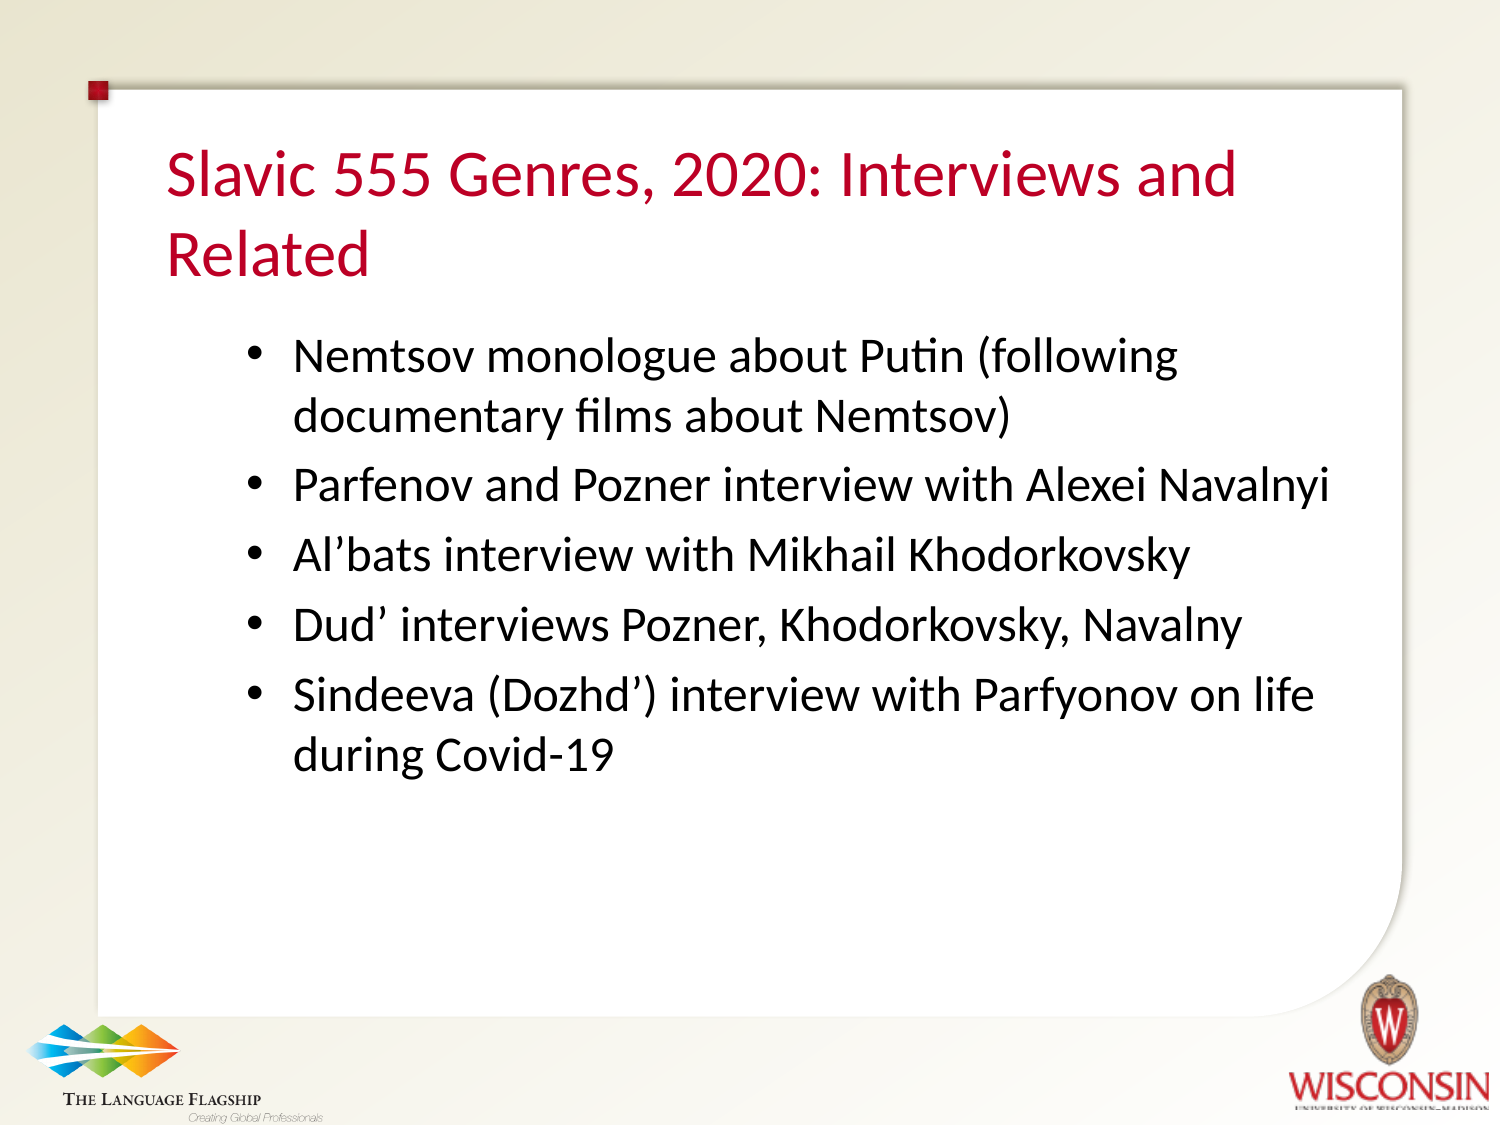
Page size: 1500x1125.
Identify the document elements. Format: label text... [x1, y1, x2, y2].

picture [18, 1021, 326, 1125]
list Nemtsov monologue about Putin (following documentary films about Nemtsov) Parfenov and Pozner interview with Alexei Navalnyi Al’bats interview with Mikhail Khodorkovsky Dud’ interviews Pozner, Khodorkovsky, Navalny Sindeeva (Dozhd’) interview with Parfyonov on life during Covid-19 [156, 314, 1403, 1005]
title Slavic 555 Genres, 2020: Interviews and Related [152, 122, 1390, 267]
